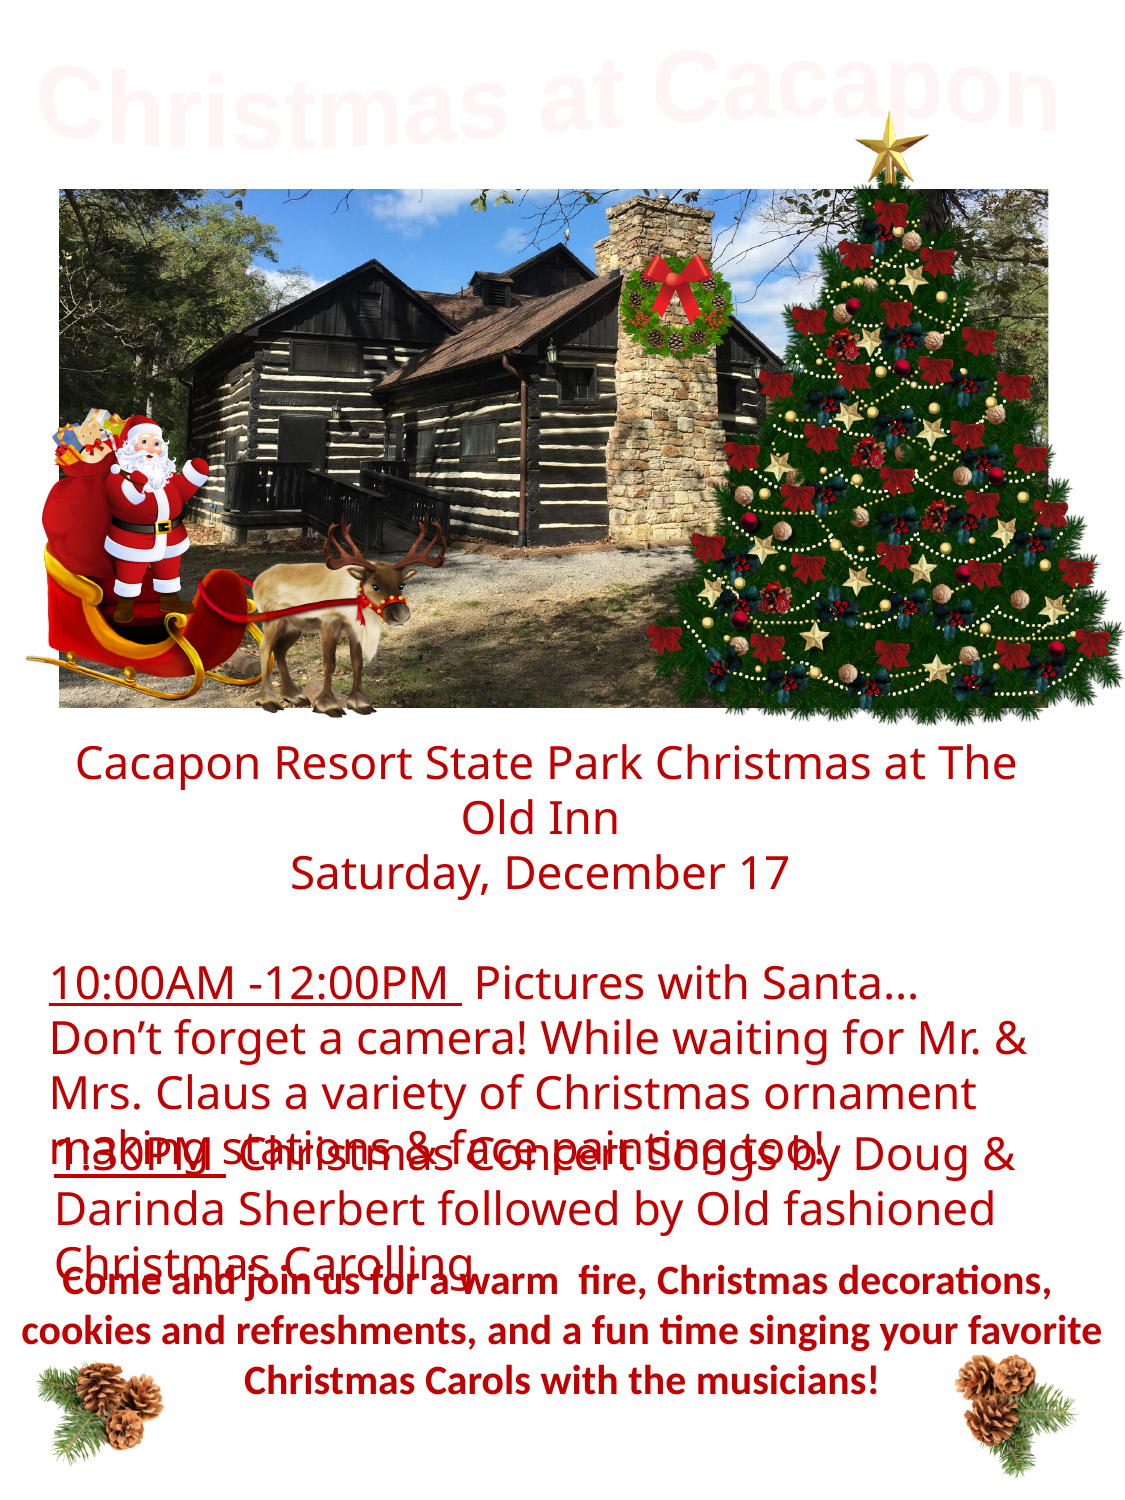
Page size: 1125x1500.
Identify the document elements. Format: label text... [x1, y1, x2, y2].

text_box 1:30PM Christmas Concert Songs by Doug & Darinda Sherbert followed by Old fashioned Christmas Carolling [47, 1009, 1083, 1246]
picture [14, 110, 1125, 731]
picture [954, 1353, 1080, 1480]
text_box Cacapon Resort State Park Christmas at The Old Inn Saturday, December 17 10:00AM -12:00PM Pictures with Santa…Don’t forget a camera! While waiting for Mr. & Mrs. Claus a variety of Christmas ornament making stations & face painting too! [42, 727, 1039, 1021]
text_box Come and join us for a warm fire, Christmas decorations, cookies and refreshments, and a fun time singing your favorite Christmas Carols with the musicians! [0, 1246, 1125, 1488]
picture [2, 1322, 176, 1495]
